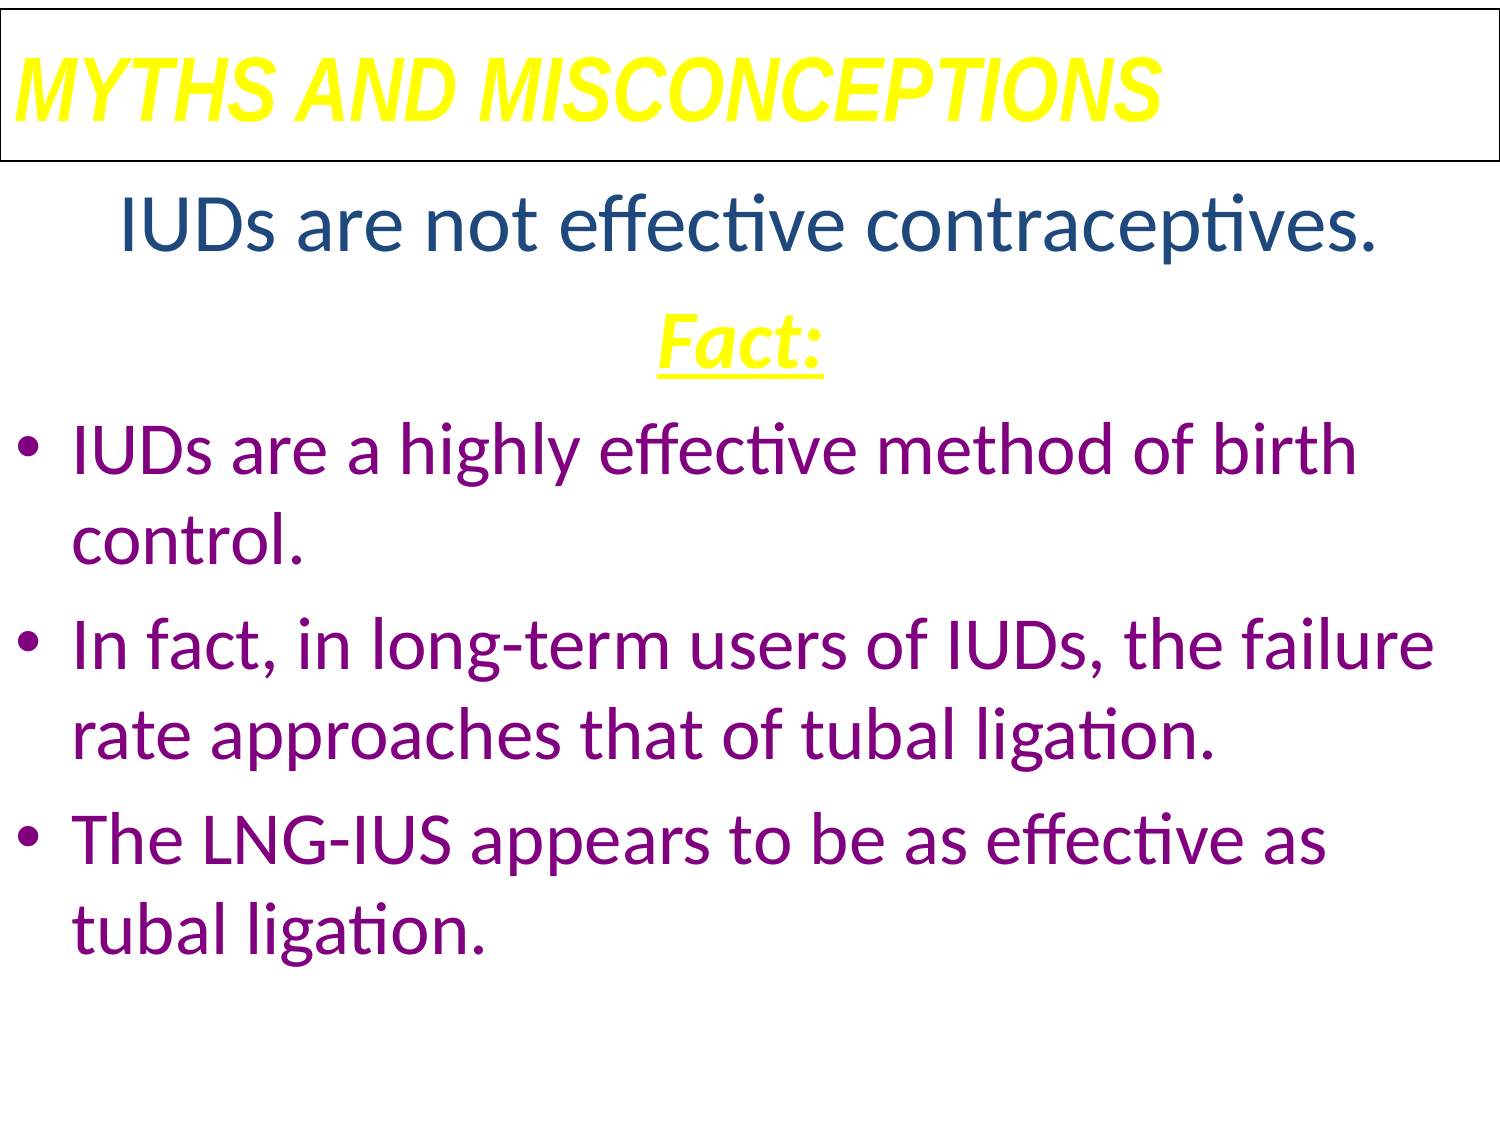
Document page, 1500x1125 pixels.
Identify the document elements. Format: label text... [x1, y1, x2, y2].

list IUDs are not effective contraceptives. Fact: IUDs are a highly effective method of birth control. In fact, in long-term users of IUDs, the failure rate approaches that of tubal ligation. The LNG-IUS appears to be as effective as tubal ligation. [0, 161, 1500, 1125]
text_box MYTHS AND MISCONCEPTIONS [0, 8, 1500, 161]
